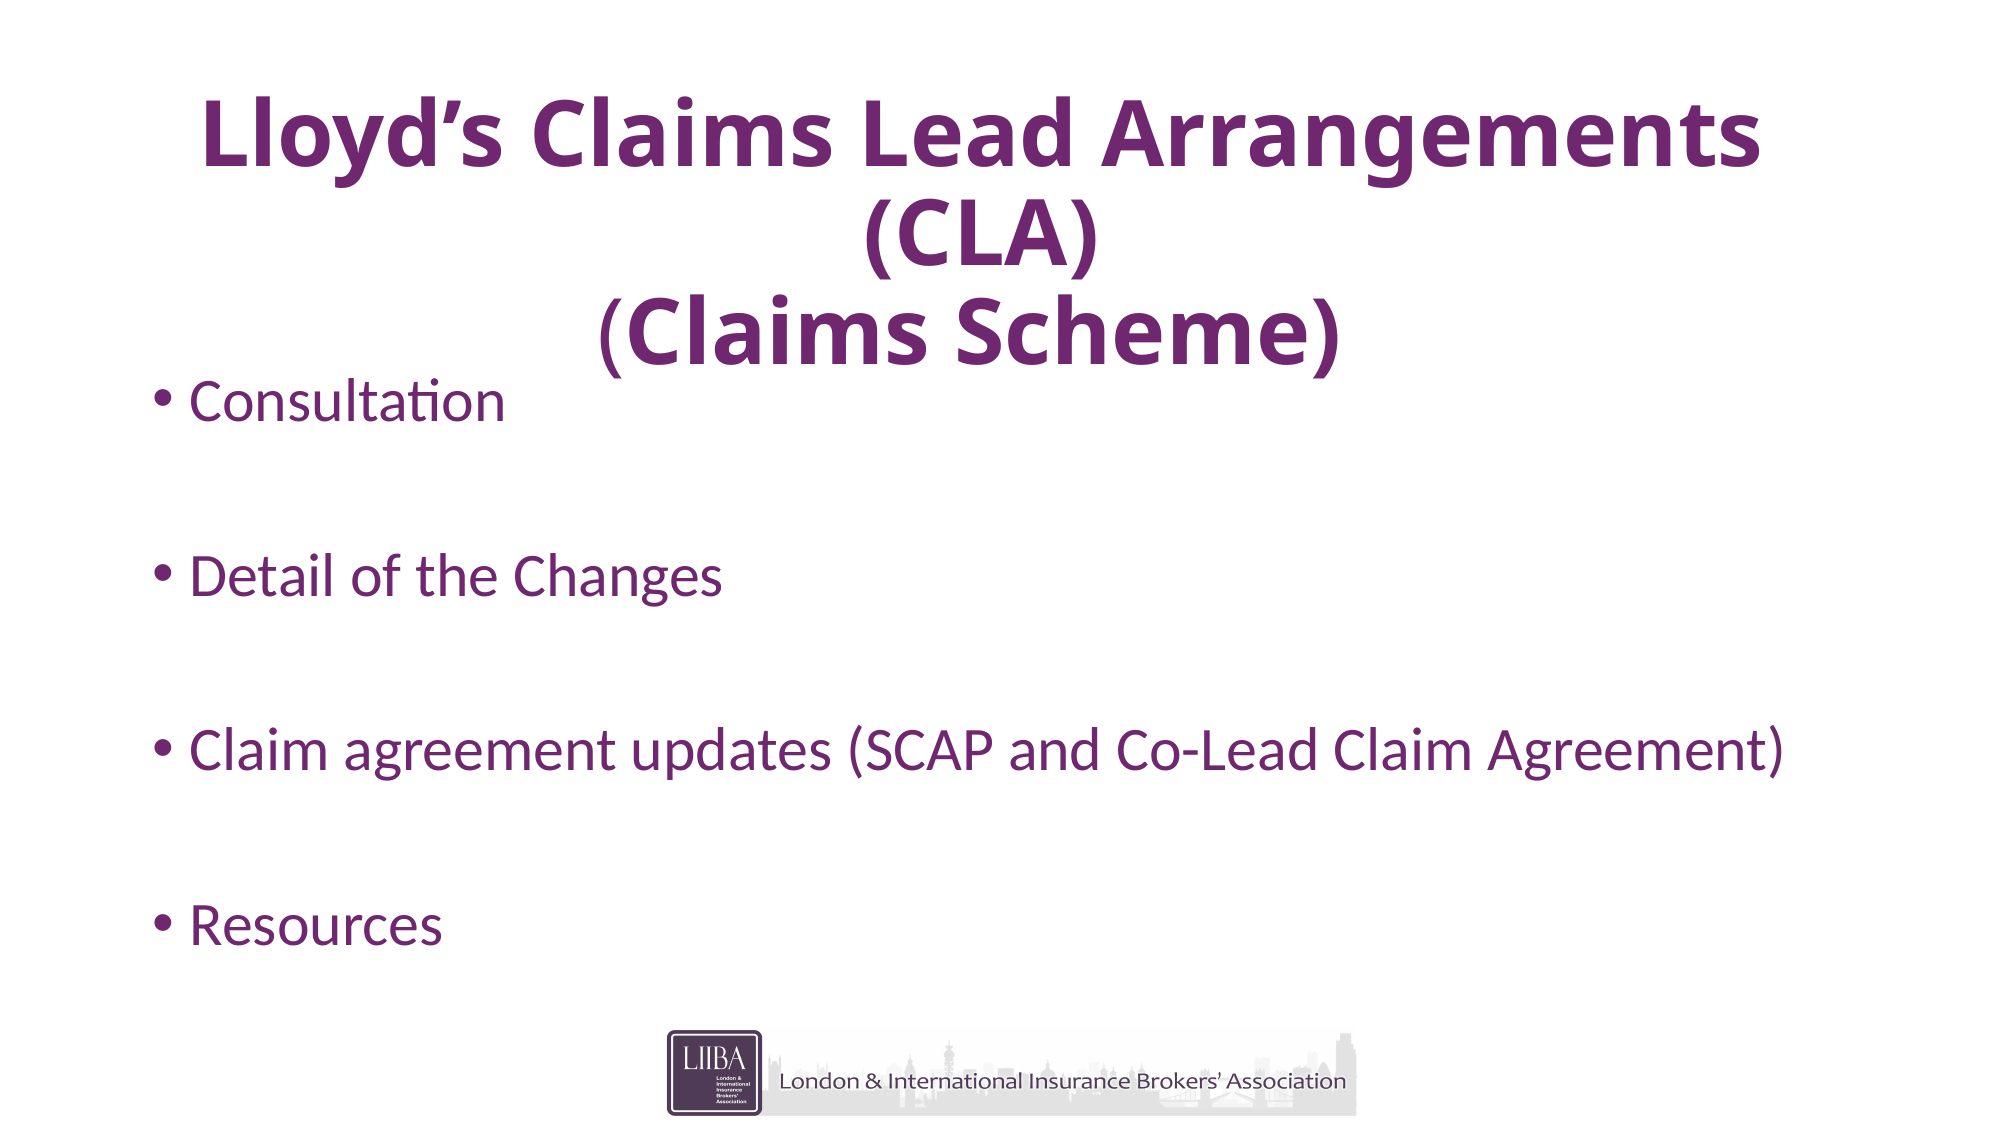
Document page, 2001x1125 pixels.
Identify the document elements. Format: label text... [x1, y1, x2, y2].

title Lloyd’s Claims Lead Arrangements (CLA) (Claims Scheme) [118, 127, 1844, 345]
picture [662, 1026, 1358, 1119]
list Consultation Detail of the Changes Claim agreement updates (SCAP and Co-Lead Claim Agreement) Resources [137, 360, 1863, 970]
